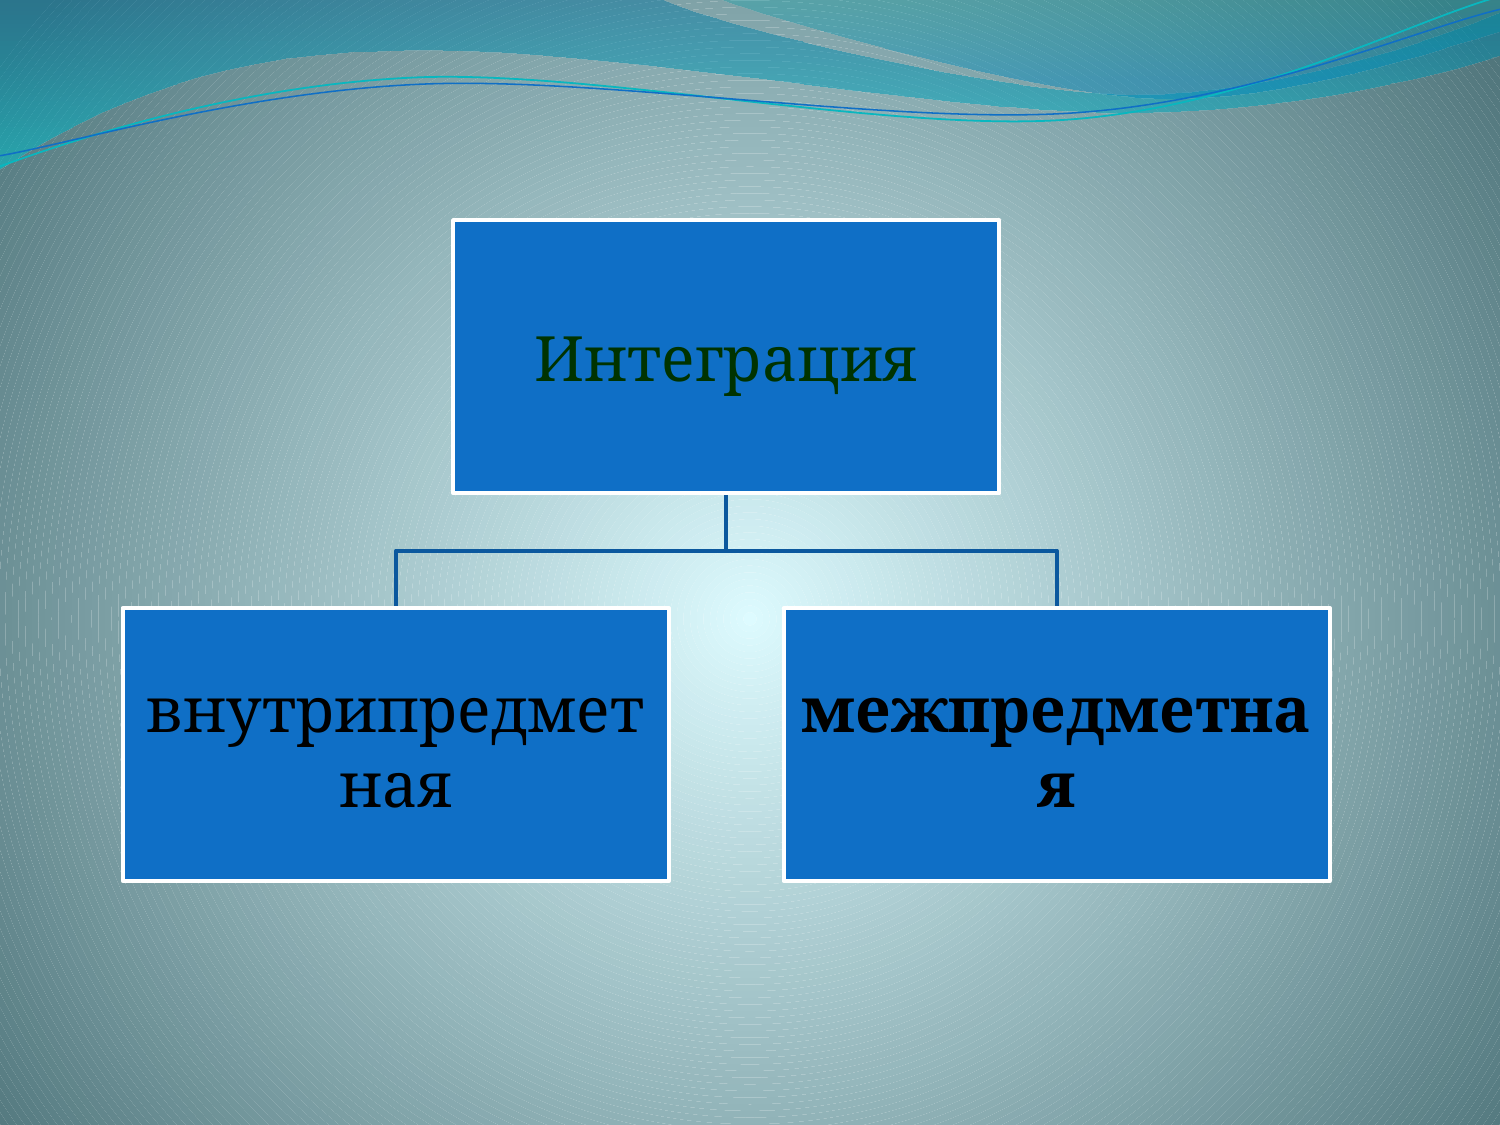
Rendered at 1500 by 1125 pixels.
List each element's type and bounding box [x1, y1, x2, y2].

text_box [29, 219, 1424, 882]
